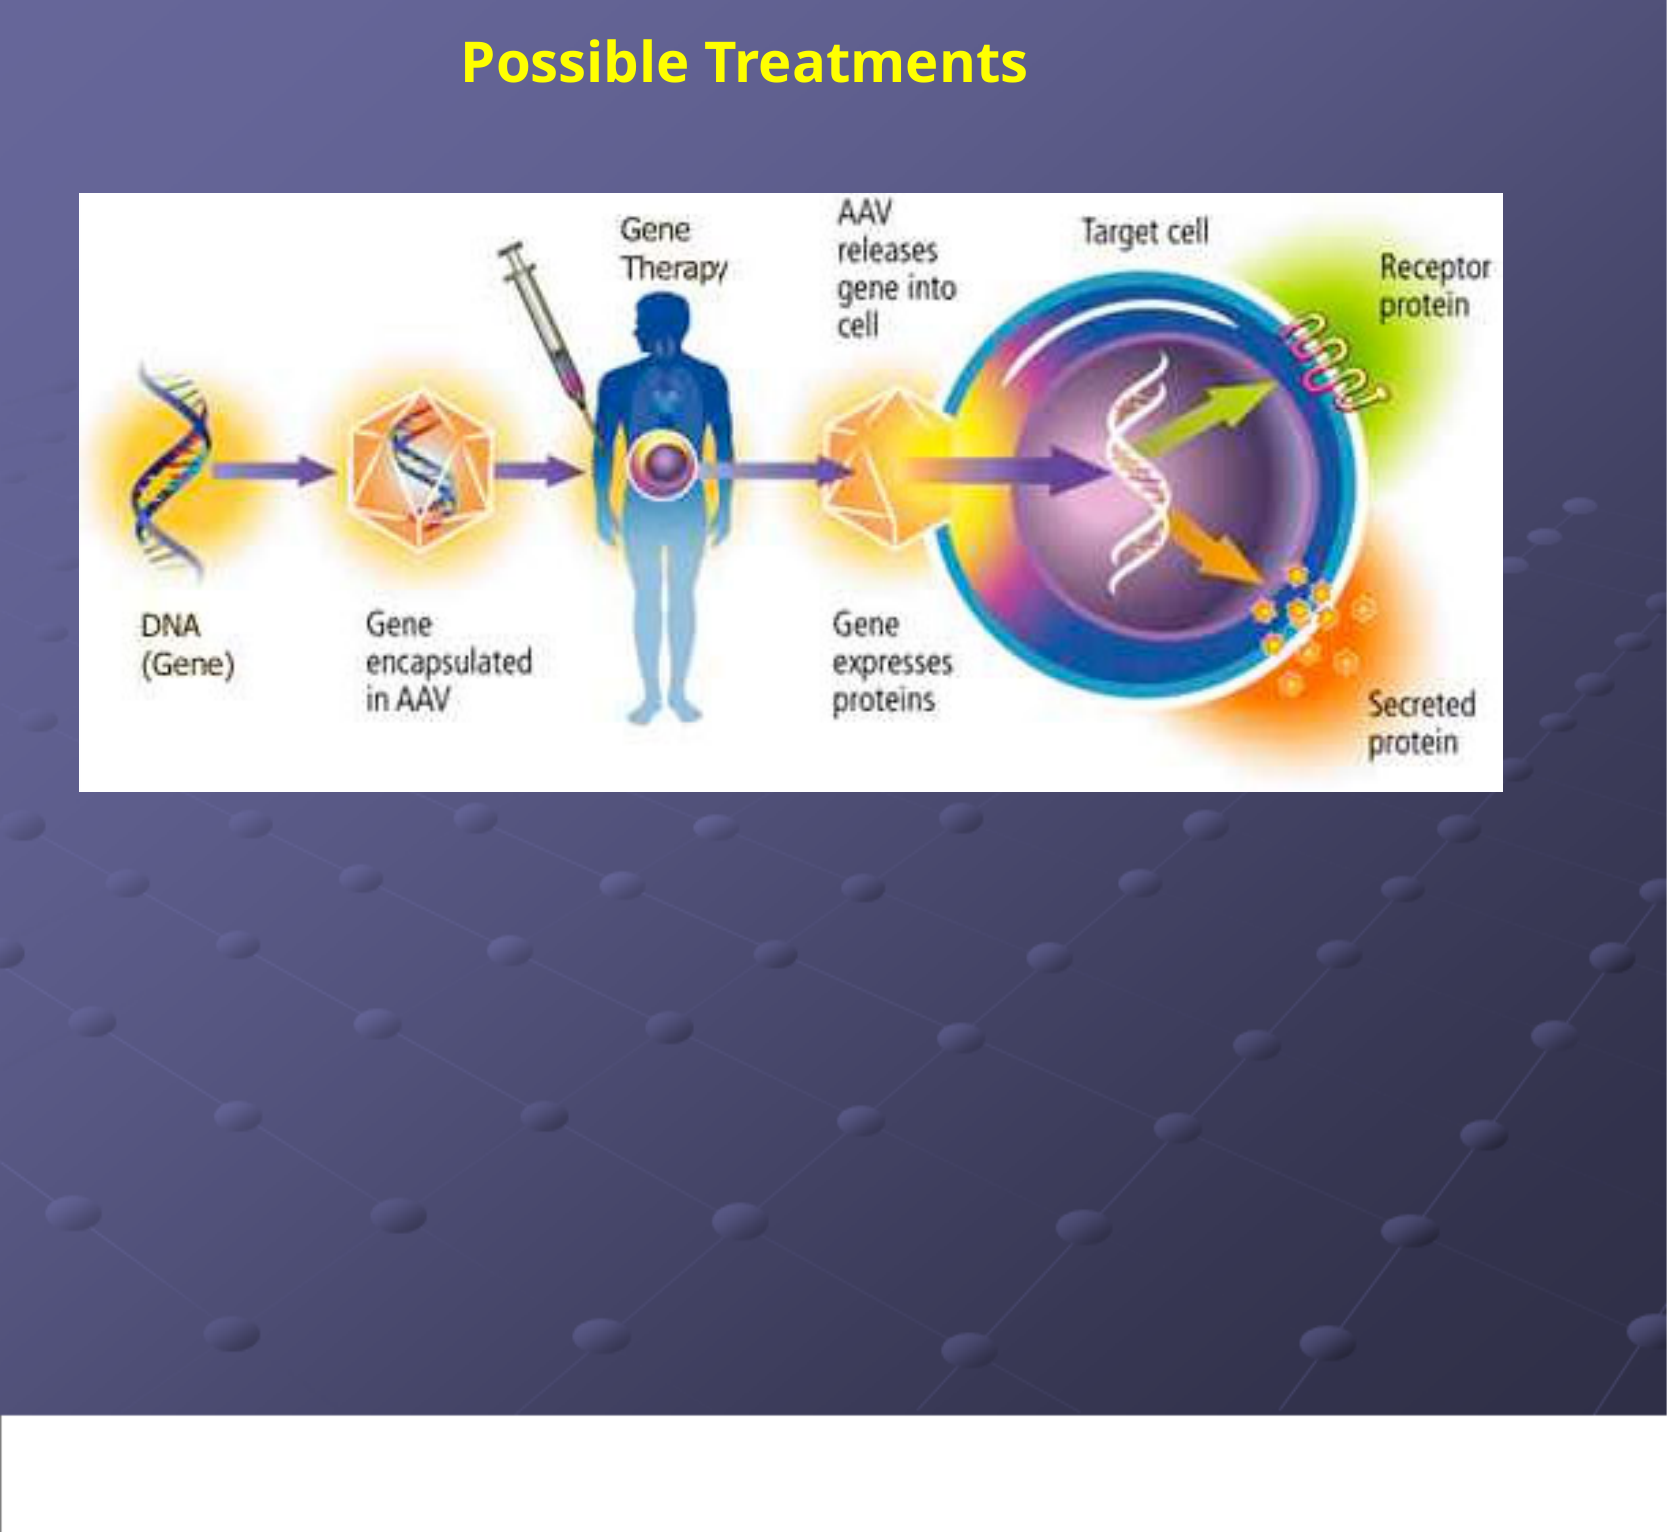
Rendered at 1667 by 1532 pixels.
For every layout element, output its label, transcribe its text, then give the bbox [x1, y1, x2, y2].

text_box Possible Treatments [60, 18, 1430, 371]
picture [0, 0, 1667, 1532]
